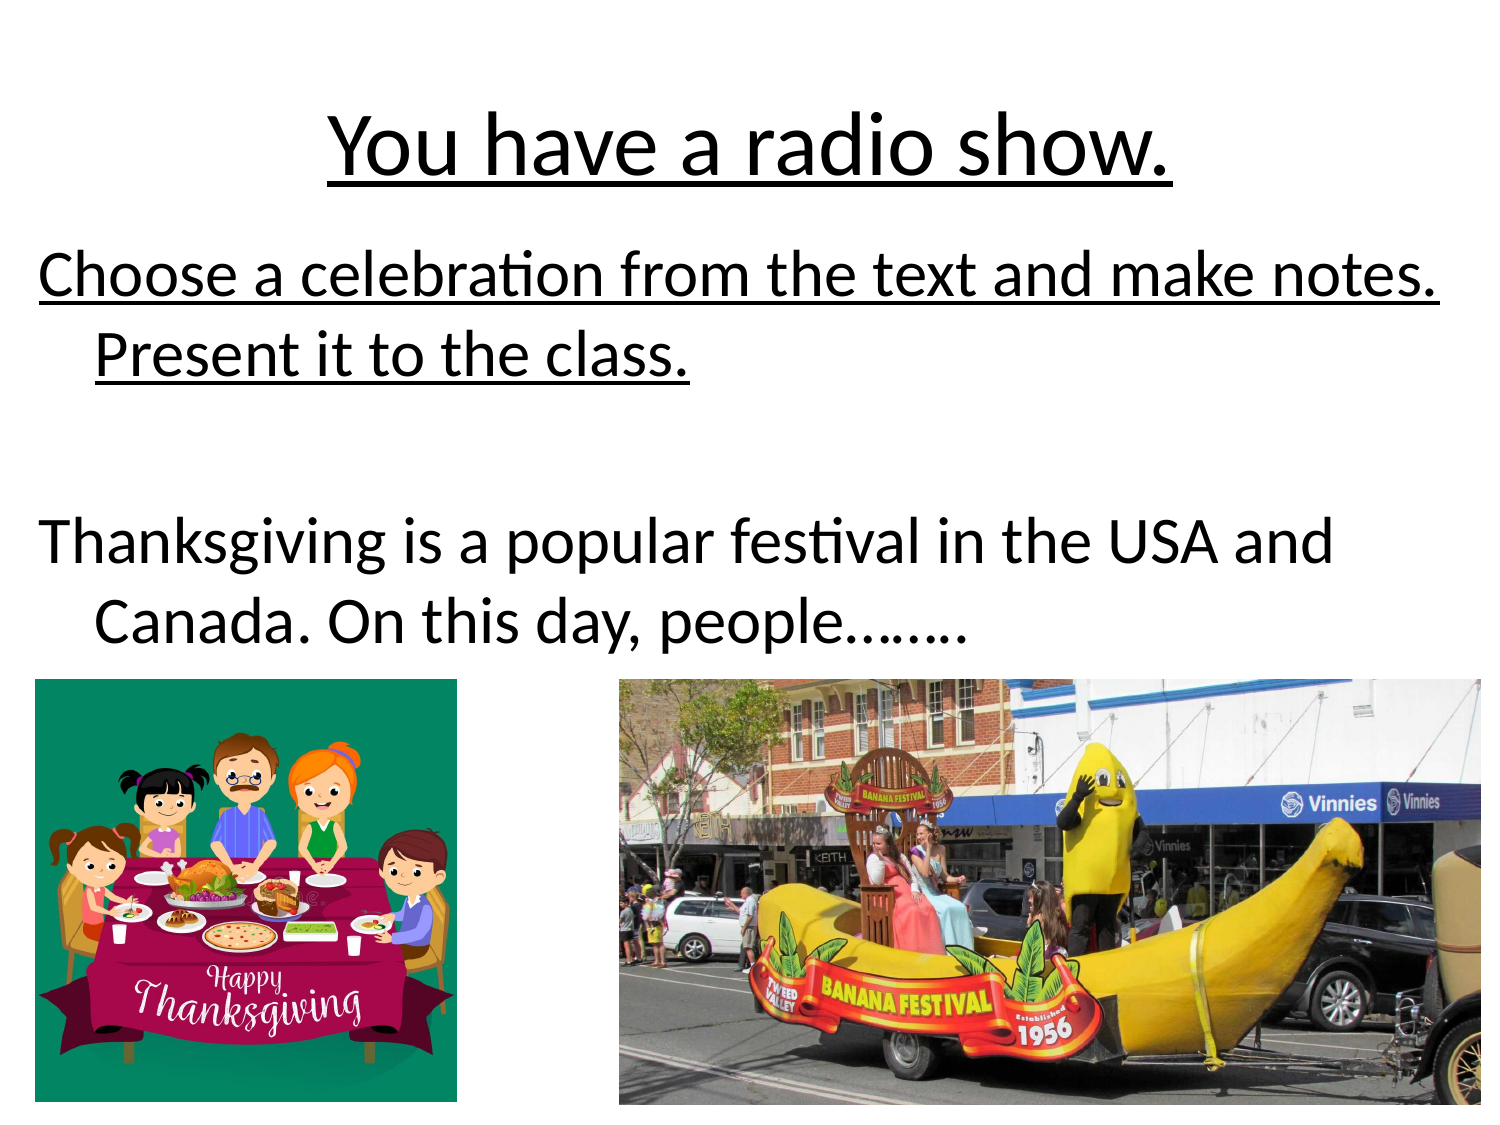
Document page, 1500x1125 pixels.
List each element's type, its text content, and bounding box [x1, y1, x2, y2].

picture [34, 679, 458, 1102]
title You have a radio show. [75, 45, 1425, 222]
list Choose a celebration from the text and make notes. Present it to the class. Thanksgiving is a popular festival in the USA and Canada. On this day, people…….. [23, 222, 1500, 1005]
picture [619, 679, 1481, 1106]
